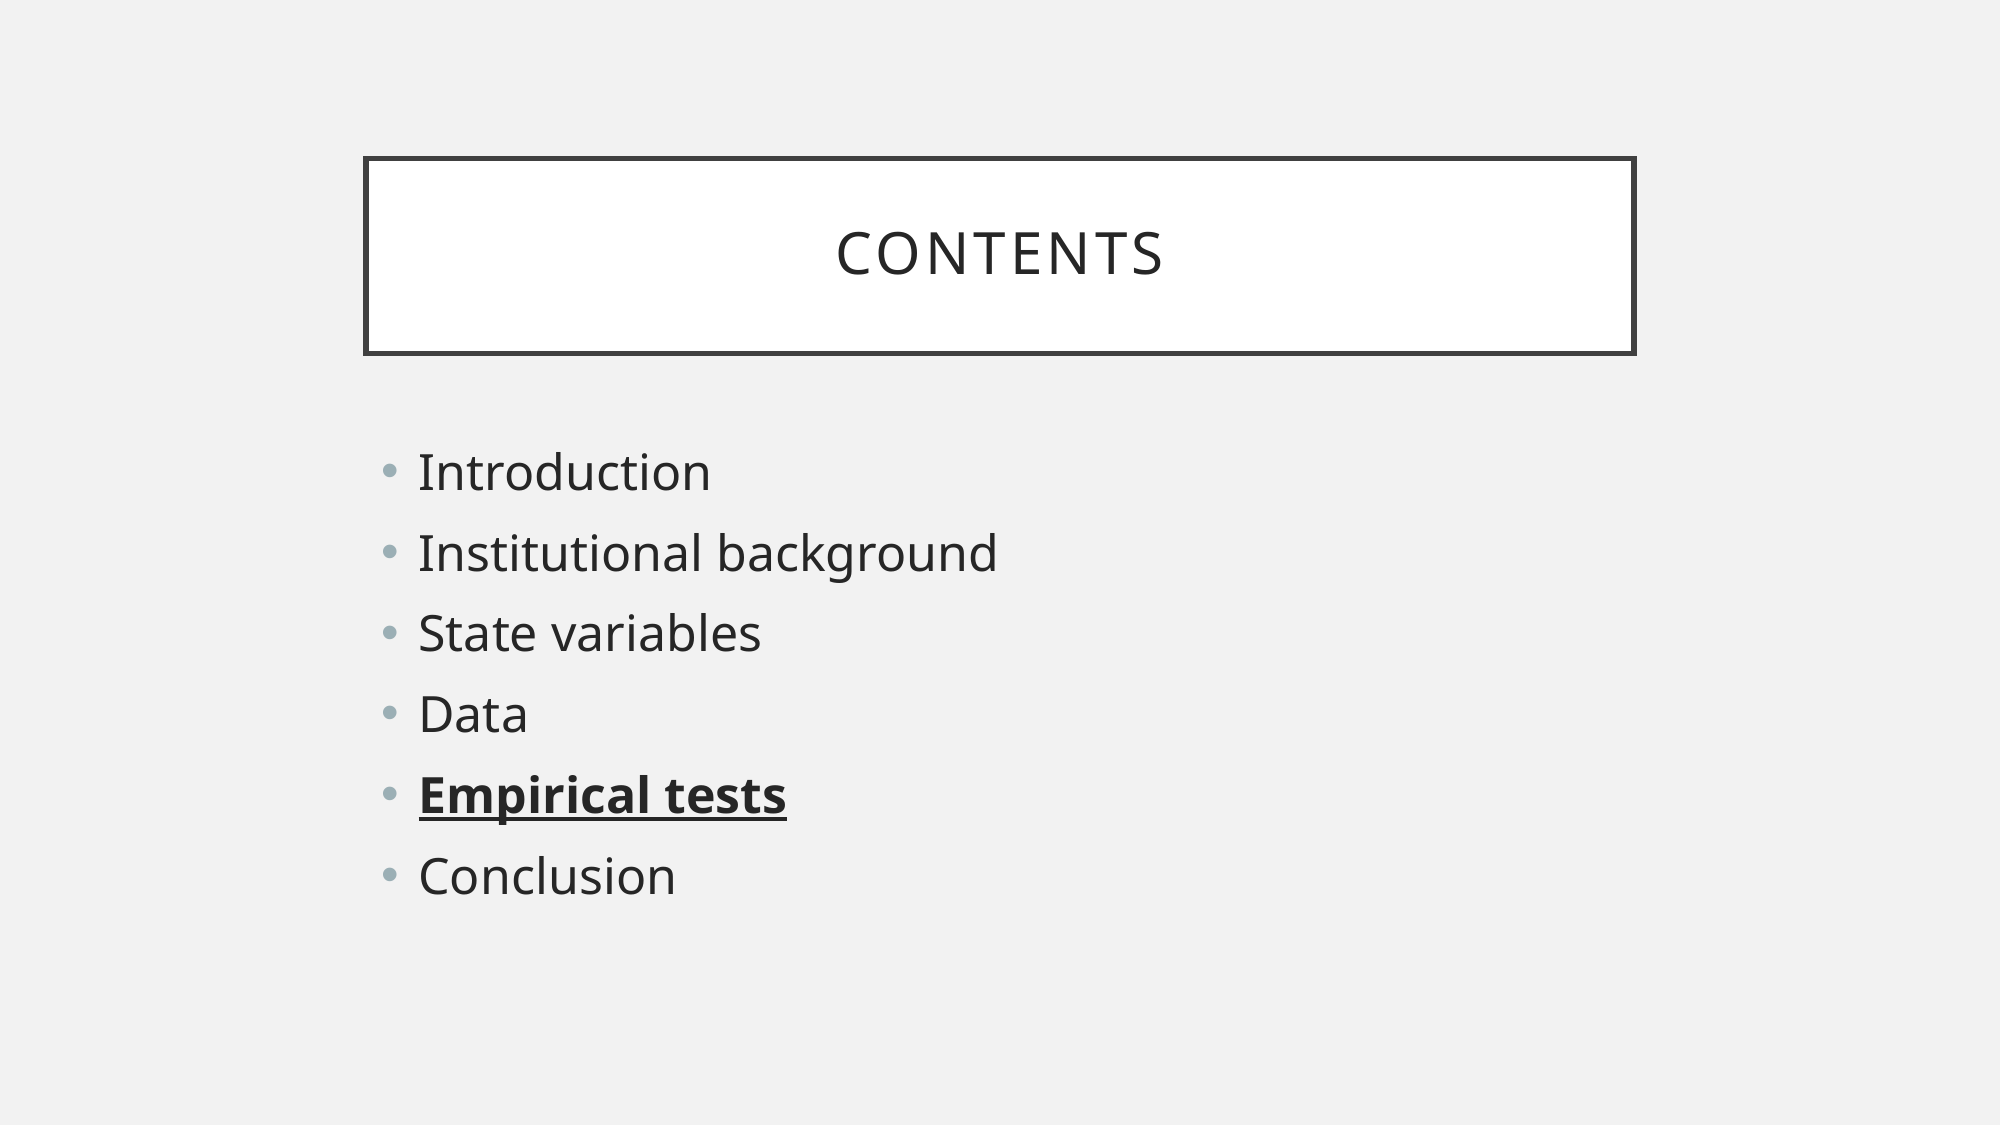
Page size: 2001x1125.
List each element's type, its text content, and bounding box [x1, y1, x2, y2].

title CONTENTS [363, 156, 1637, 356]
list Introduction Institutional background State variables Data Empirical tests Conclusion [366, 432, 1634, 942]
